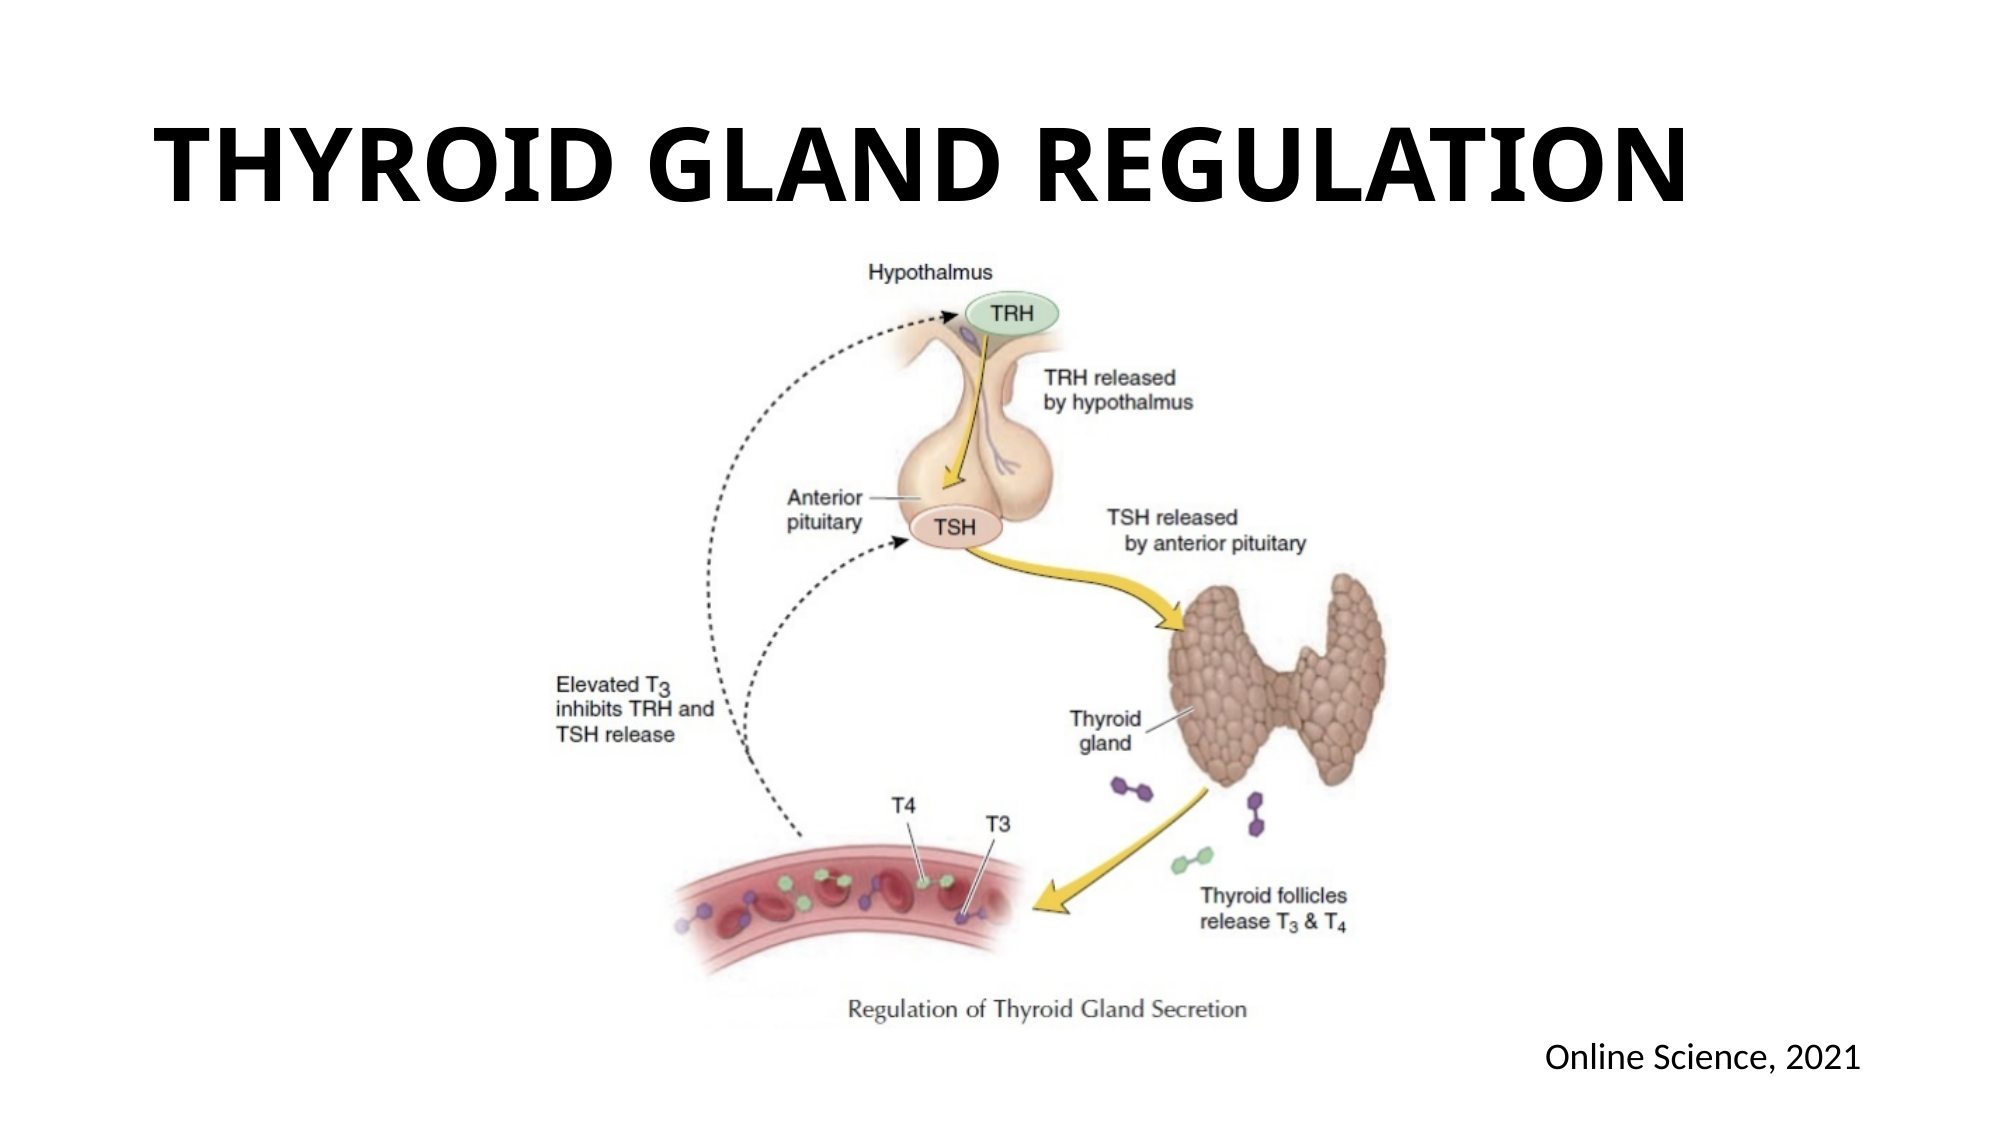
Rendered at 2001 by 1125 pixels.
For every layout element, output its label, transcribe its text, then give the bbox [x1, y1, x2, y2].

text_box Online Science, 2021 [1530, 1024, 1937, 1085]
title THYROID GLAND REGULATION [137, 59, 1863, 278]
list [527, 244, 1423, 1066]
